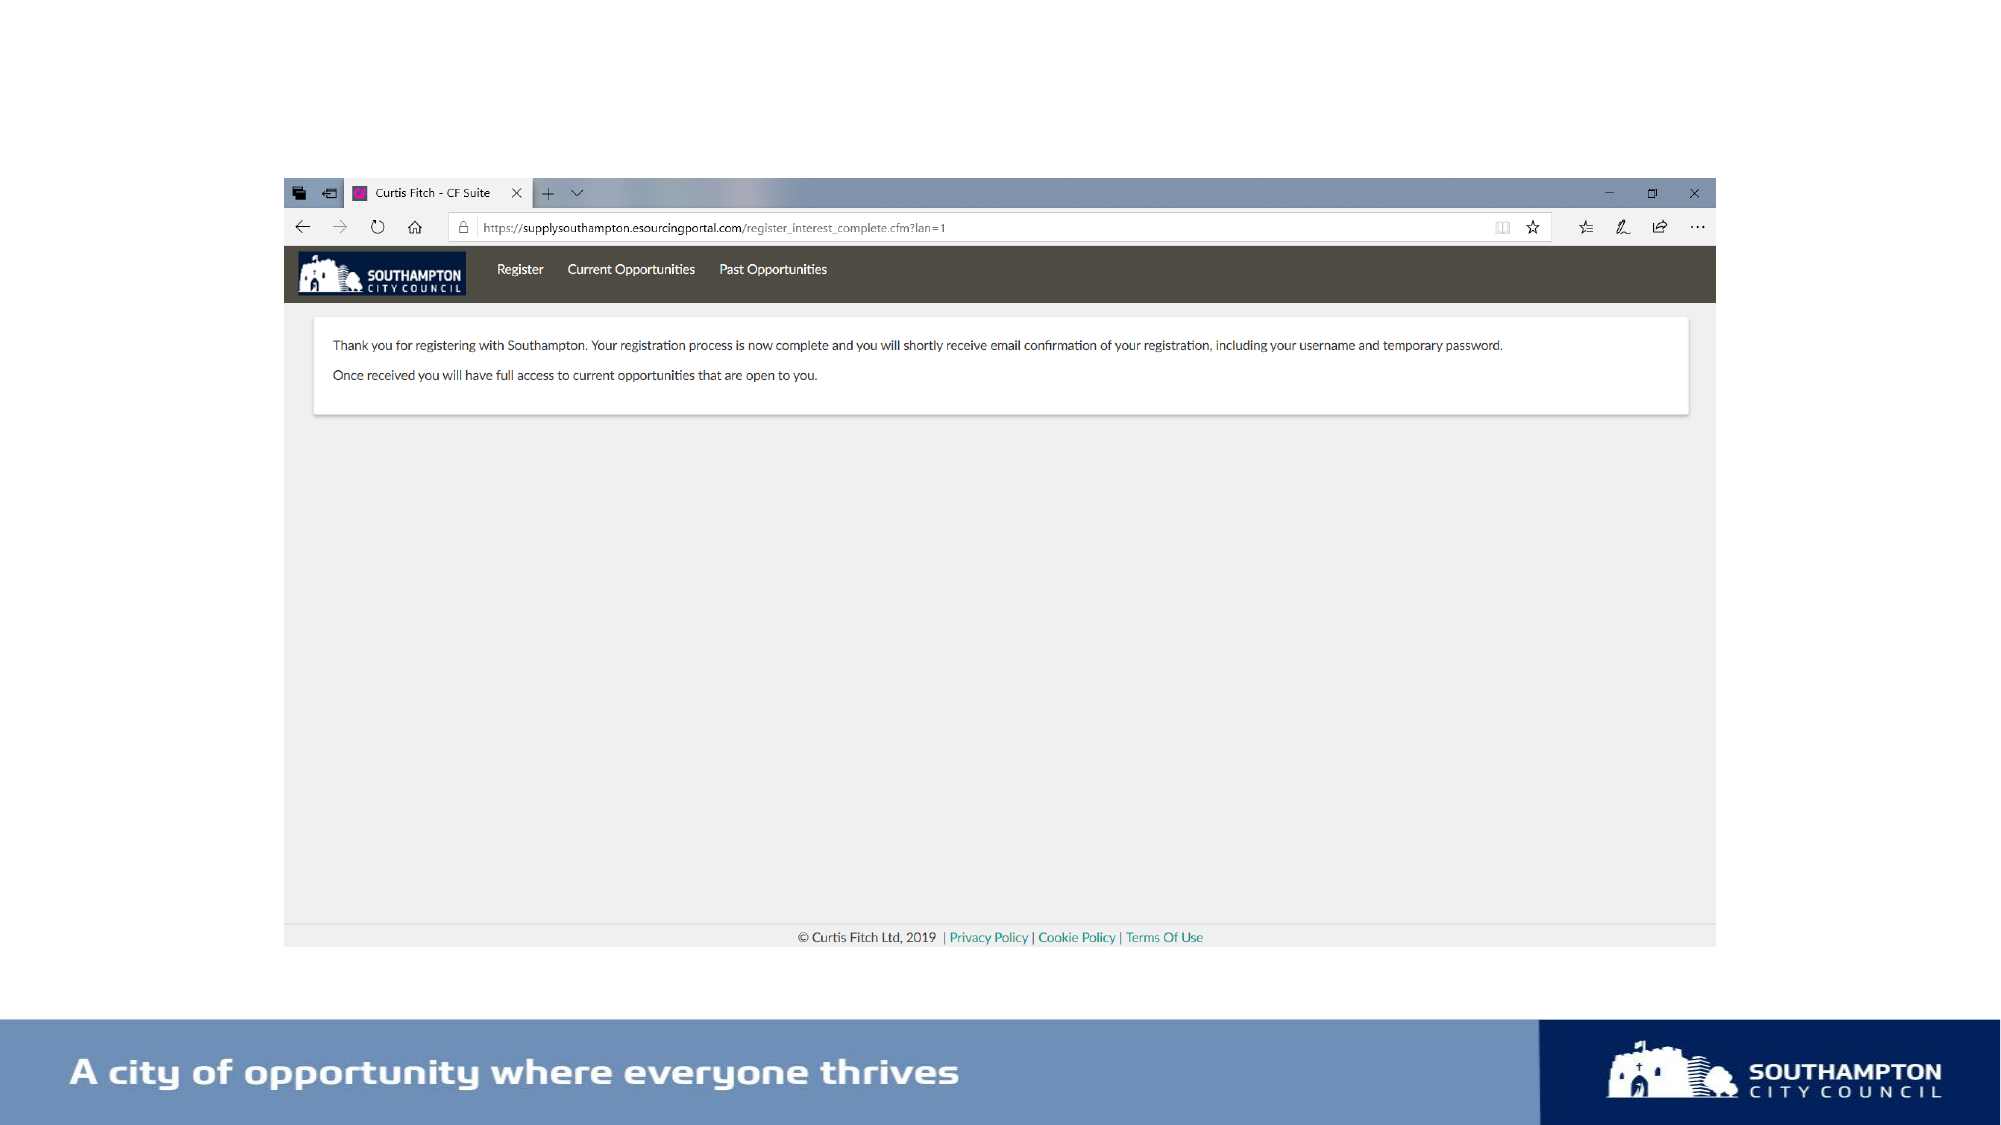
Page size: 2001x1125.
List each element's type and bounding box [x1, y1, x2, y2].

picture [284, 178, 1716, 947]
picture [0, 1019, 2001, 1125]
